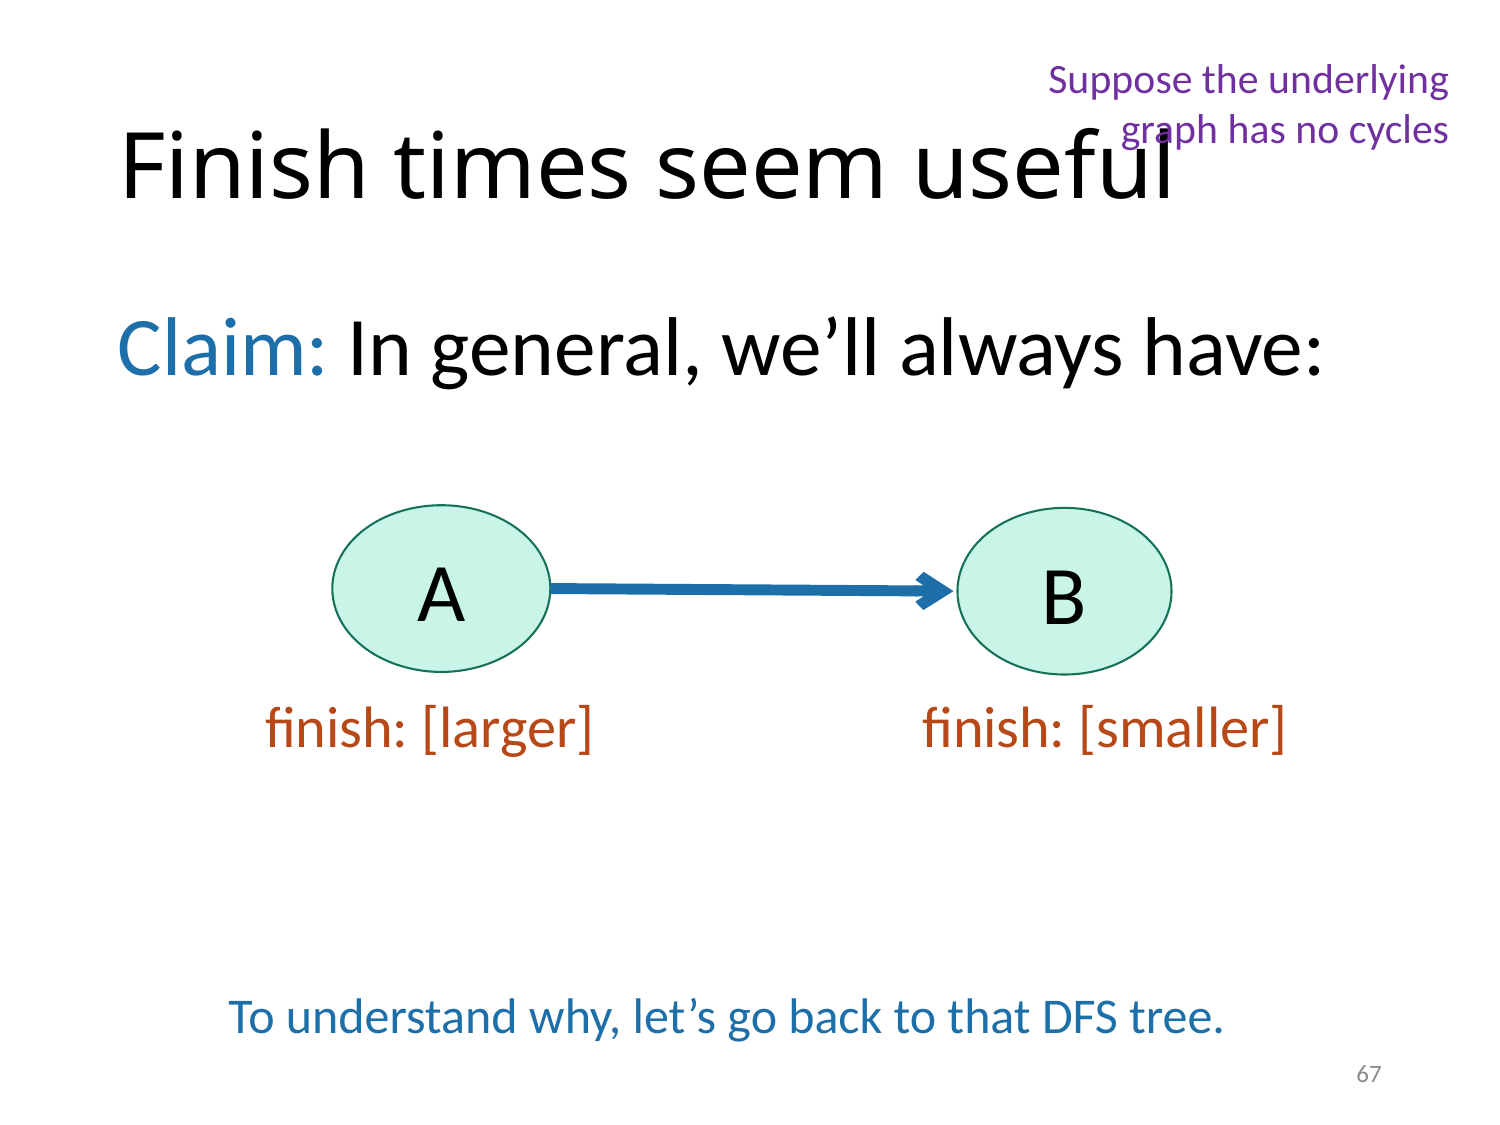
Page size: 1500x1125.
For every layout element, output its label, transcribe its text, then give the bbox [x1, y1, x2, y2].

slide_number 67 [1059, 1042, 1397, 1103]
text_box finish: [larger] [250, 681, 681, 767]
text_box Claim: In general, we’ll always have: [103, 284, 1500, 599]
text_box B [956, 599, 1173, 676]
title Finish times seem useful [103, 59, 1397, 278]
text_box finish: [smaller] [907, 681, 1352, 767]
text_box To understand why, let’s go back to that DFS tree. [213, 976, 1352, 1051]
text_box A [332, 599, 551, 673]
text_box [550, 588, 954, 592]
text_box Suppose the underlying graph has no cycles [958, 44, 1464, 159]
